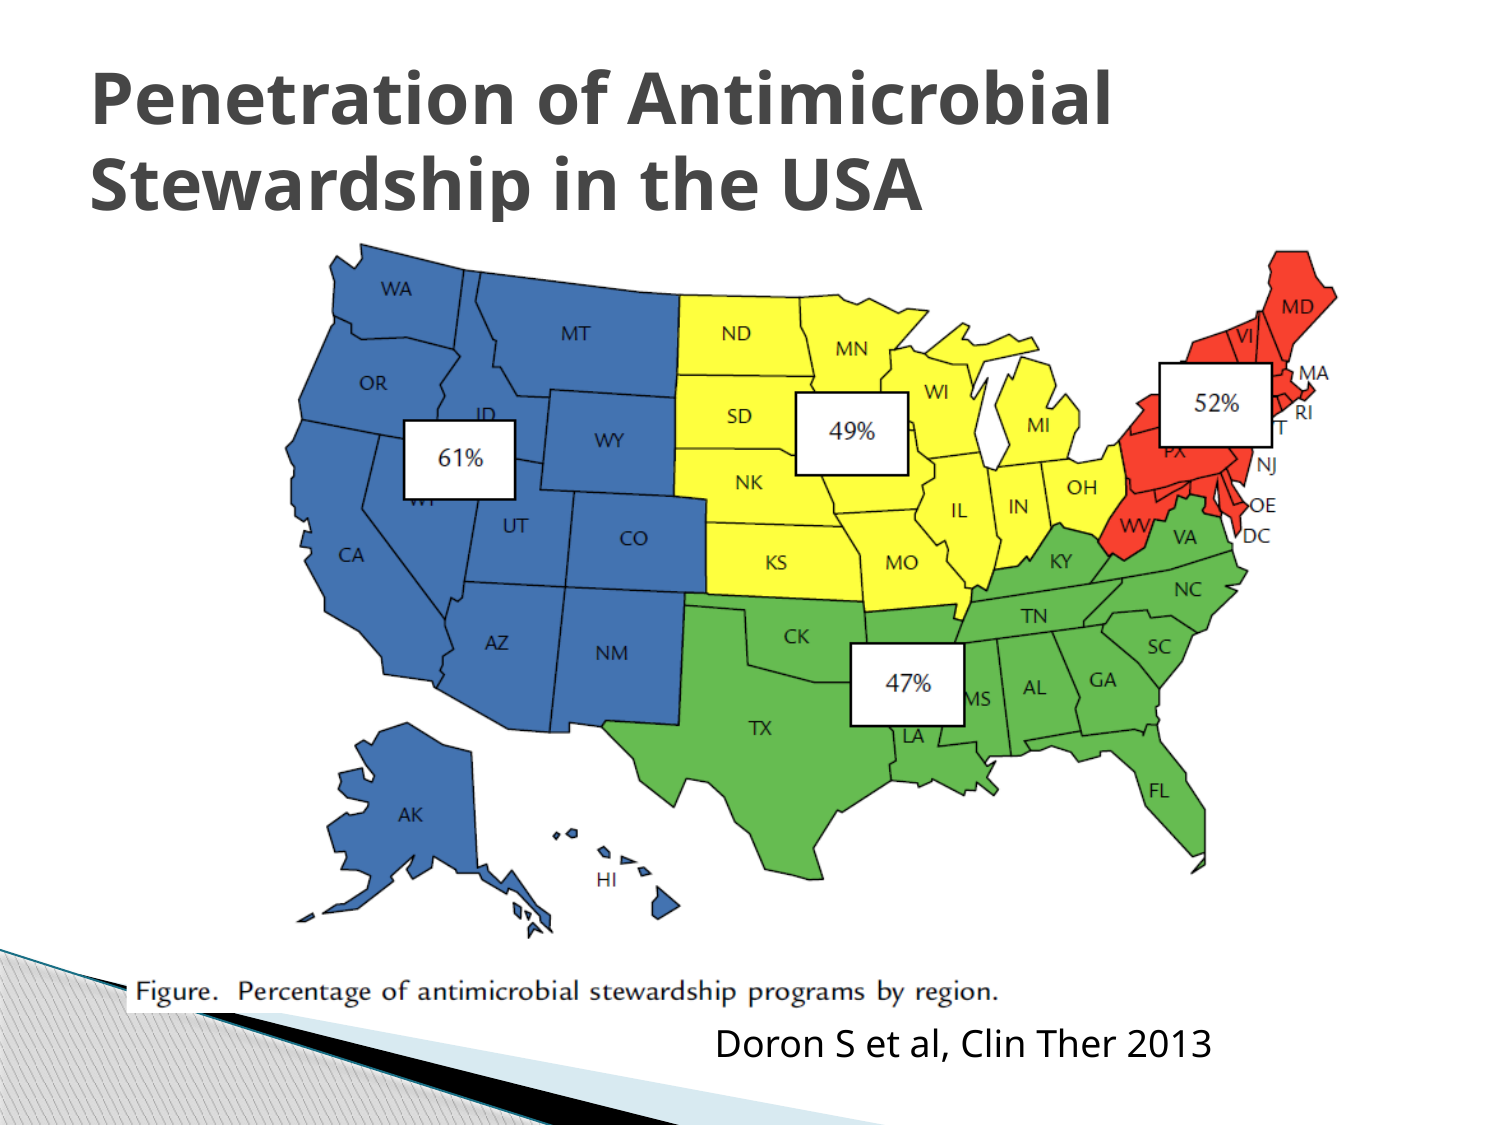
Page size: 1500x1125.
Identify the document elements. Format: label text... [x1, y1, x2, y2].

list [126, 222, 1363, 1013]
text_box Doron S et al, Clin Ther 2013 [699, 1012, 1388, 1073]
title Penetration of Antimicrobial Stewardship in the USA [75, 45, 1425, 233]
